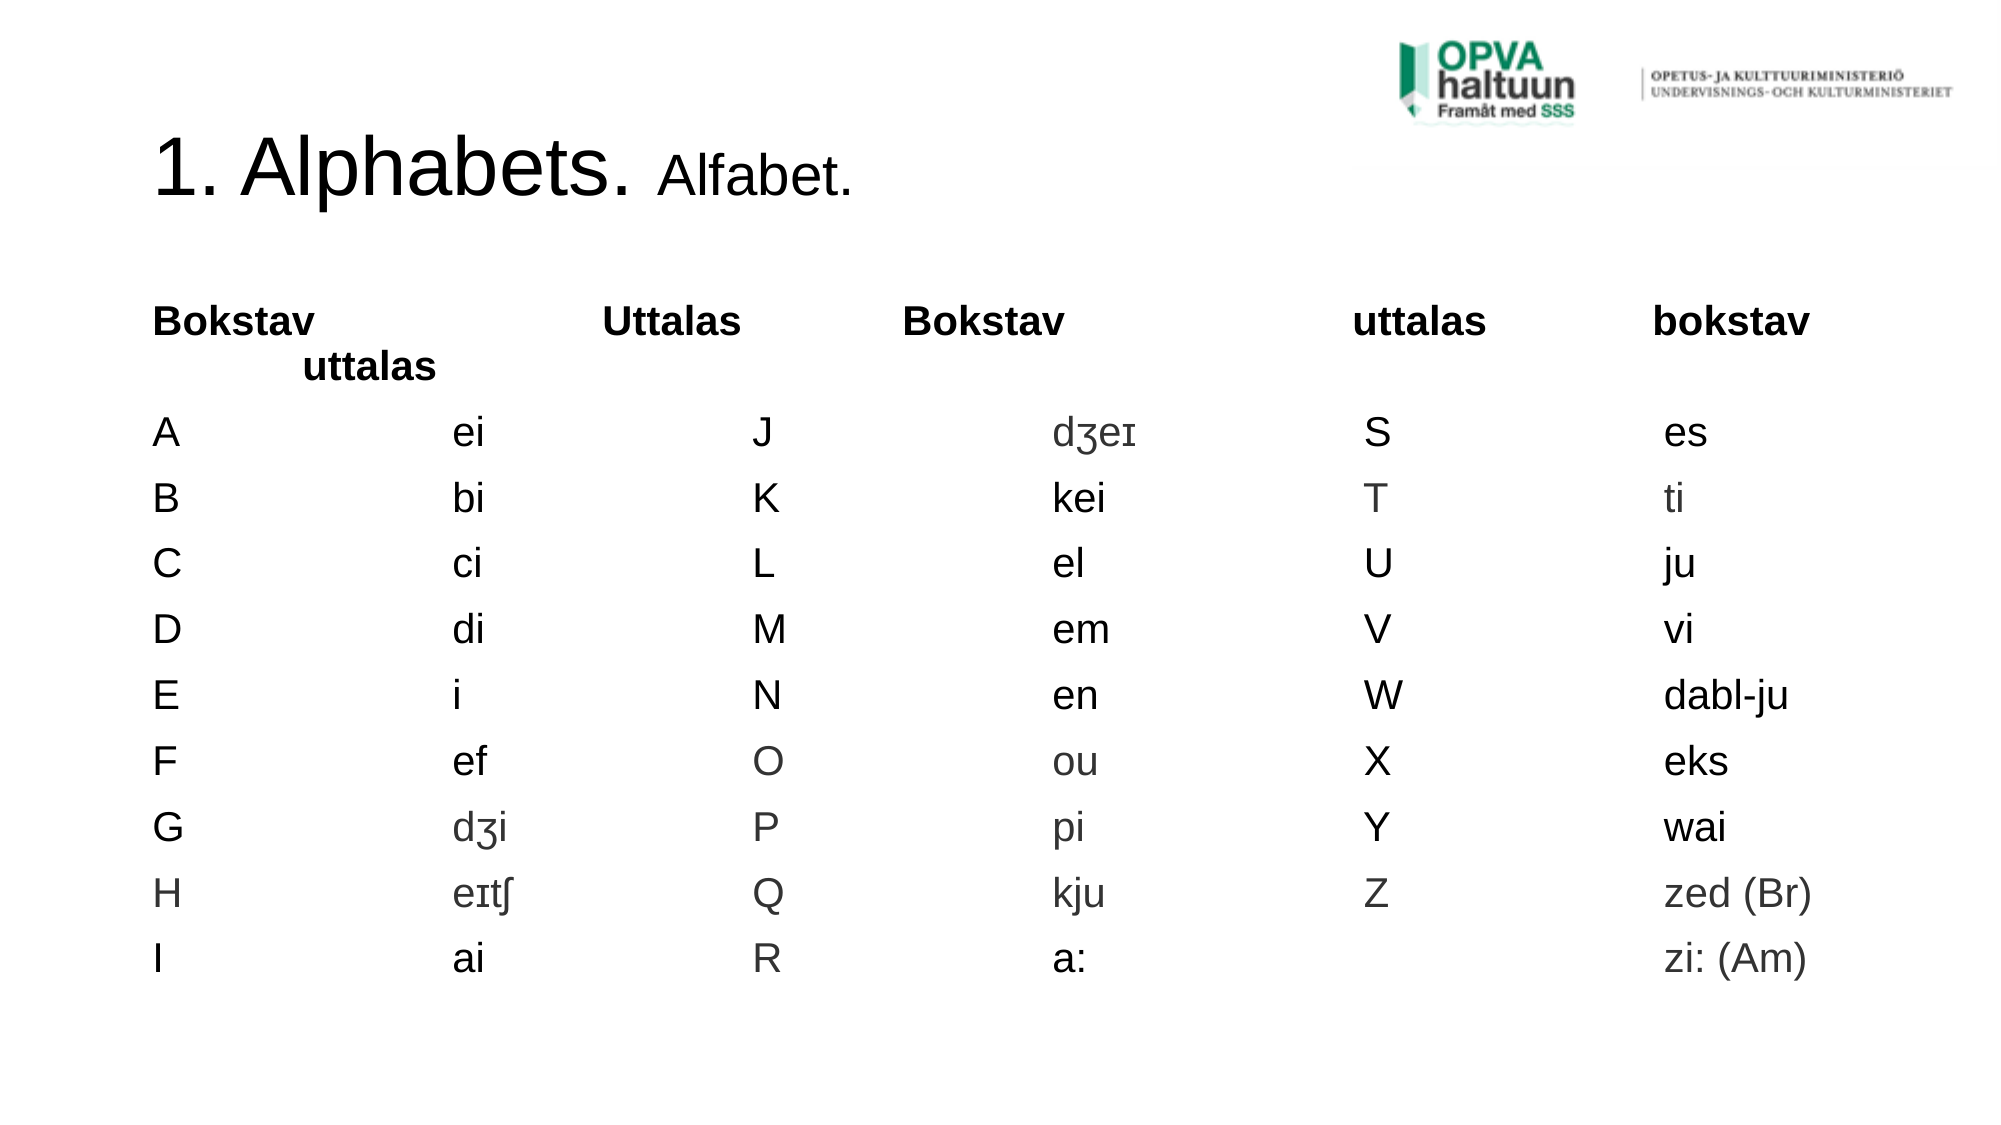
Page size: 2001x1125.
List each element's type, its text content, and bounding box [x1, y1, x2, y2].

list Bokstav Uttalas Bokstav uttalas bokstav uttalas A ei J dʒeɪ S es B bi K kei T ti C ci L el U ju D di M em V vi E i N en W dabl-ju F ef O ou X eks G dʒi P pi Y wai H eɪtʃ Q kju Z zed (Br) I ai R a: zi: (Am) [137, 291, 1863, 1006]
title 1. Alphabets. Alfabet. [137, 59, 1863, 278]
picture [1352, 0, 2000, 170]
